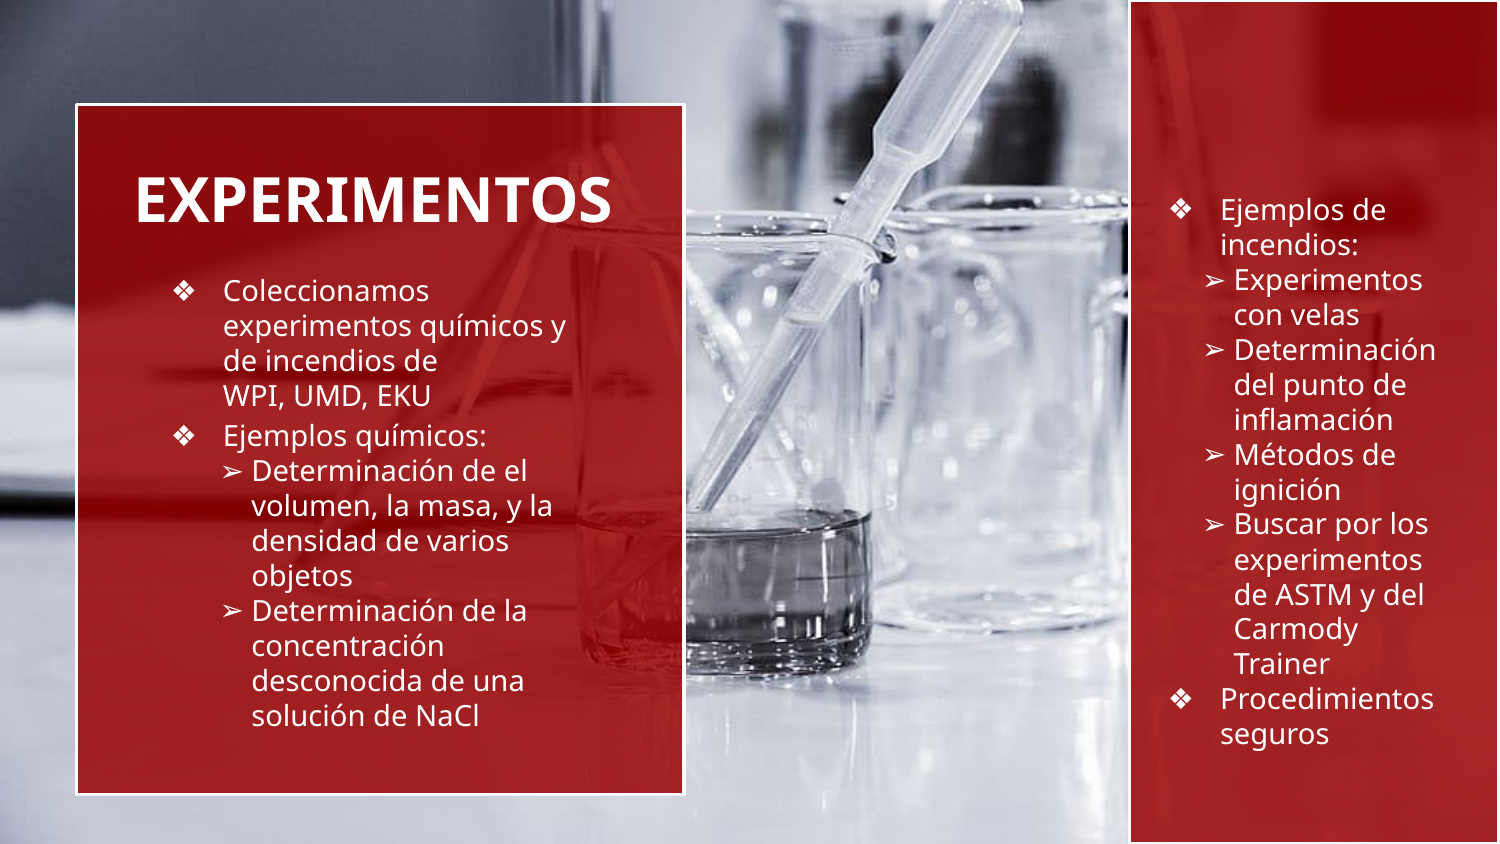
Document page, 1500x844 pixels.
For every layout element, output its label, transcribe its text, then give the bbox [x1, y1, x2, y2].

text_box Coleccionamos experimentos químicos y de incendios de WPI, UMD, EKU Ejemplos químicos: Determinación de el volumen, la masa, y la densidad de varios objetos Determinación de la concentración desconocida de una solución de NaCl [132, 257, 593, 764]
picture [0, 0, 1129, 844]
text_box [76, 104, 685, 795]
text_box Ejemplos de incendios: Experimentos con velas Determinación del punto de inflamación Métodos de ignición Buscar por los experimentos de ASTM y del Carmody Trainer Procedimientos seguros [1129, 176, 1473, 765]
title EXPERIMENTOS [118, 155, 685, 251]
text_box [1129, 0, 1499, 844]
